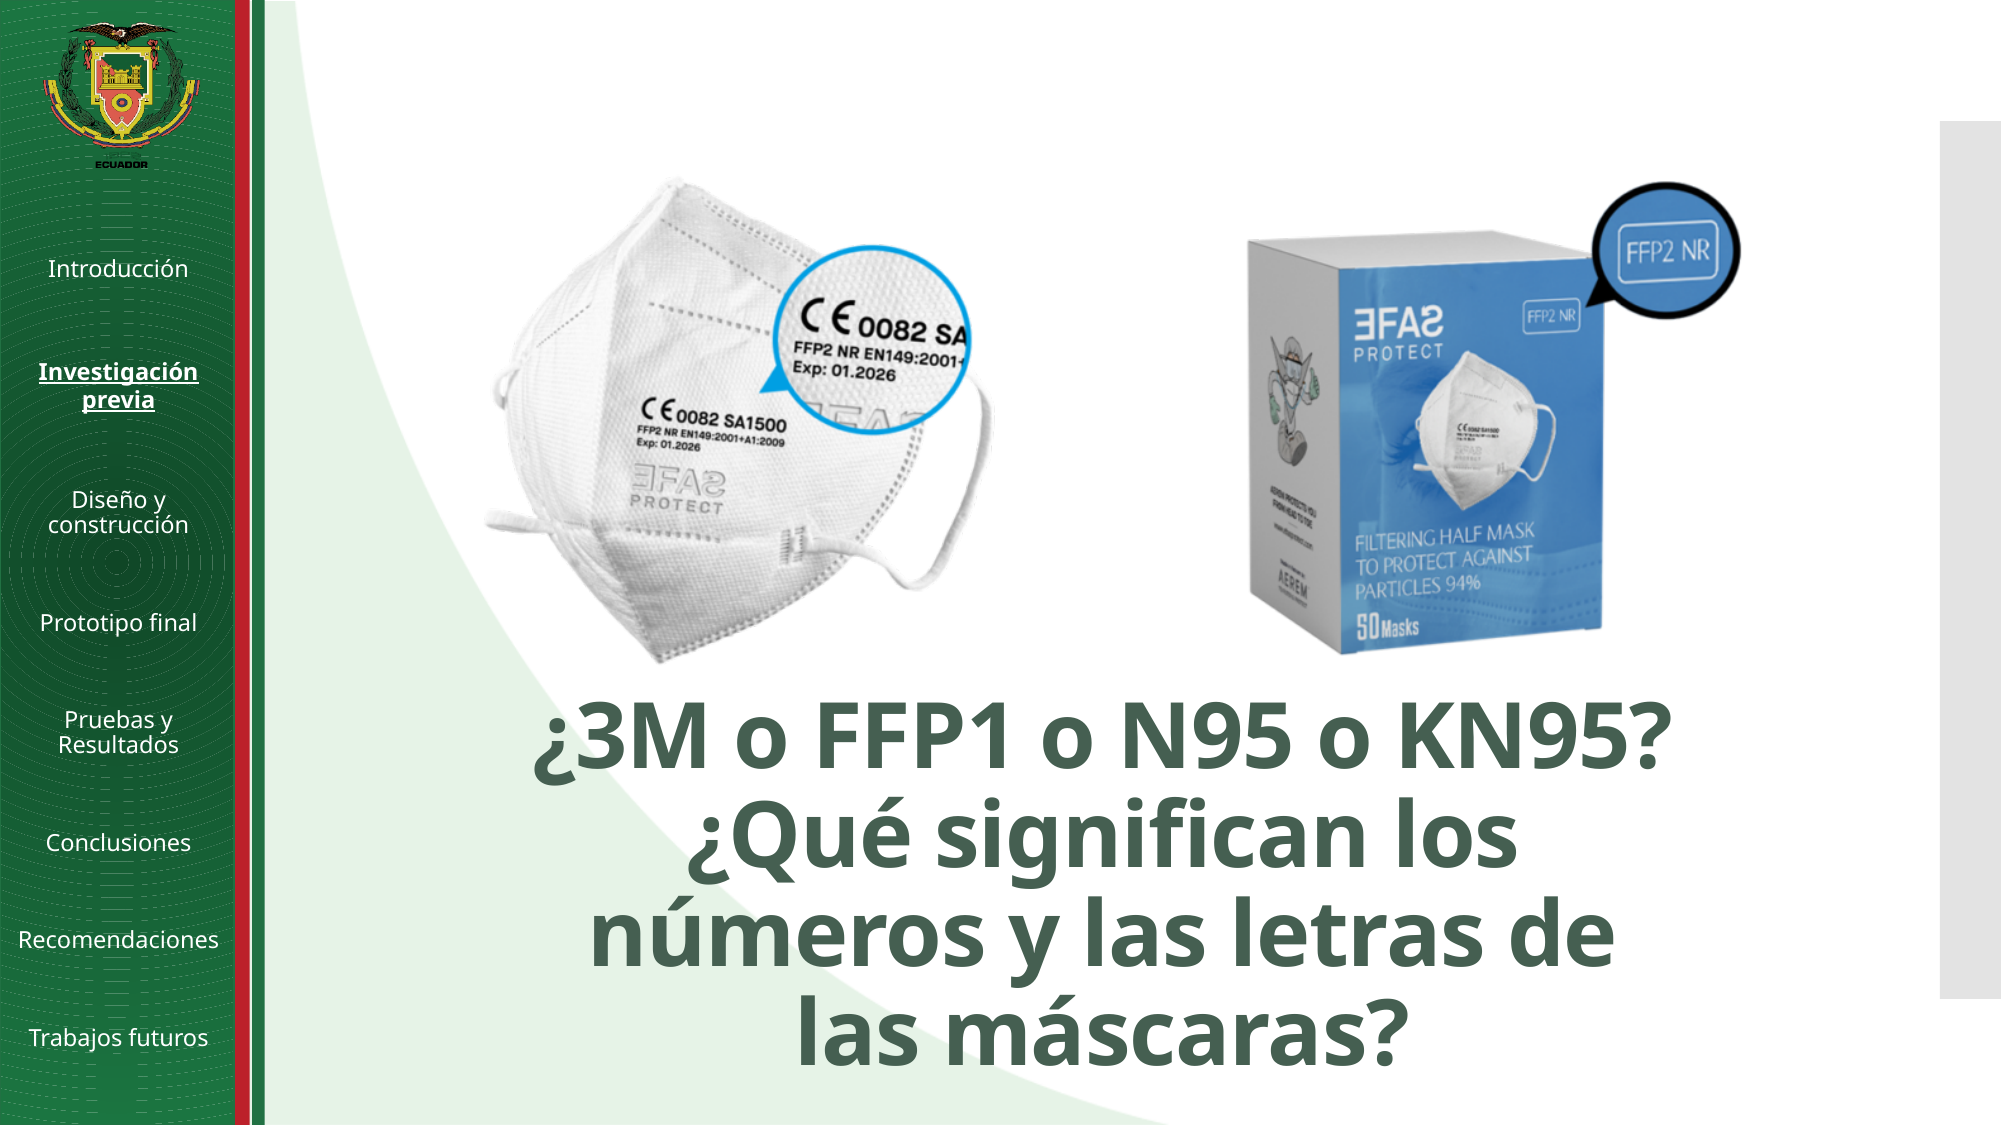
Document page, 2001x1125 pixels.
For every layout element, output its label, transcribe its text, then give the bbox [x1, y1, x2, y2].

picture [43, 22, 206, 168]
picture [265, 2, 1181, 1124]
title ¿3M o FFP1 o N95 o KN95? ¿Qué significan los números y las letras de las máscaras? [502, 777, 1703, 999]
text_box Introducción Investigación previa Diseño y construcción Prototipo final Pruebas y Resultados Conclusiones Recomendaciones Trabajos futuros [1, 246, 237, 1064]
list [468, 169, 1764, 668]
